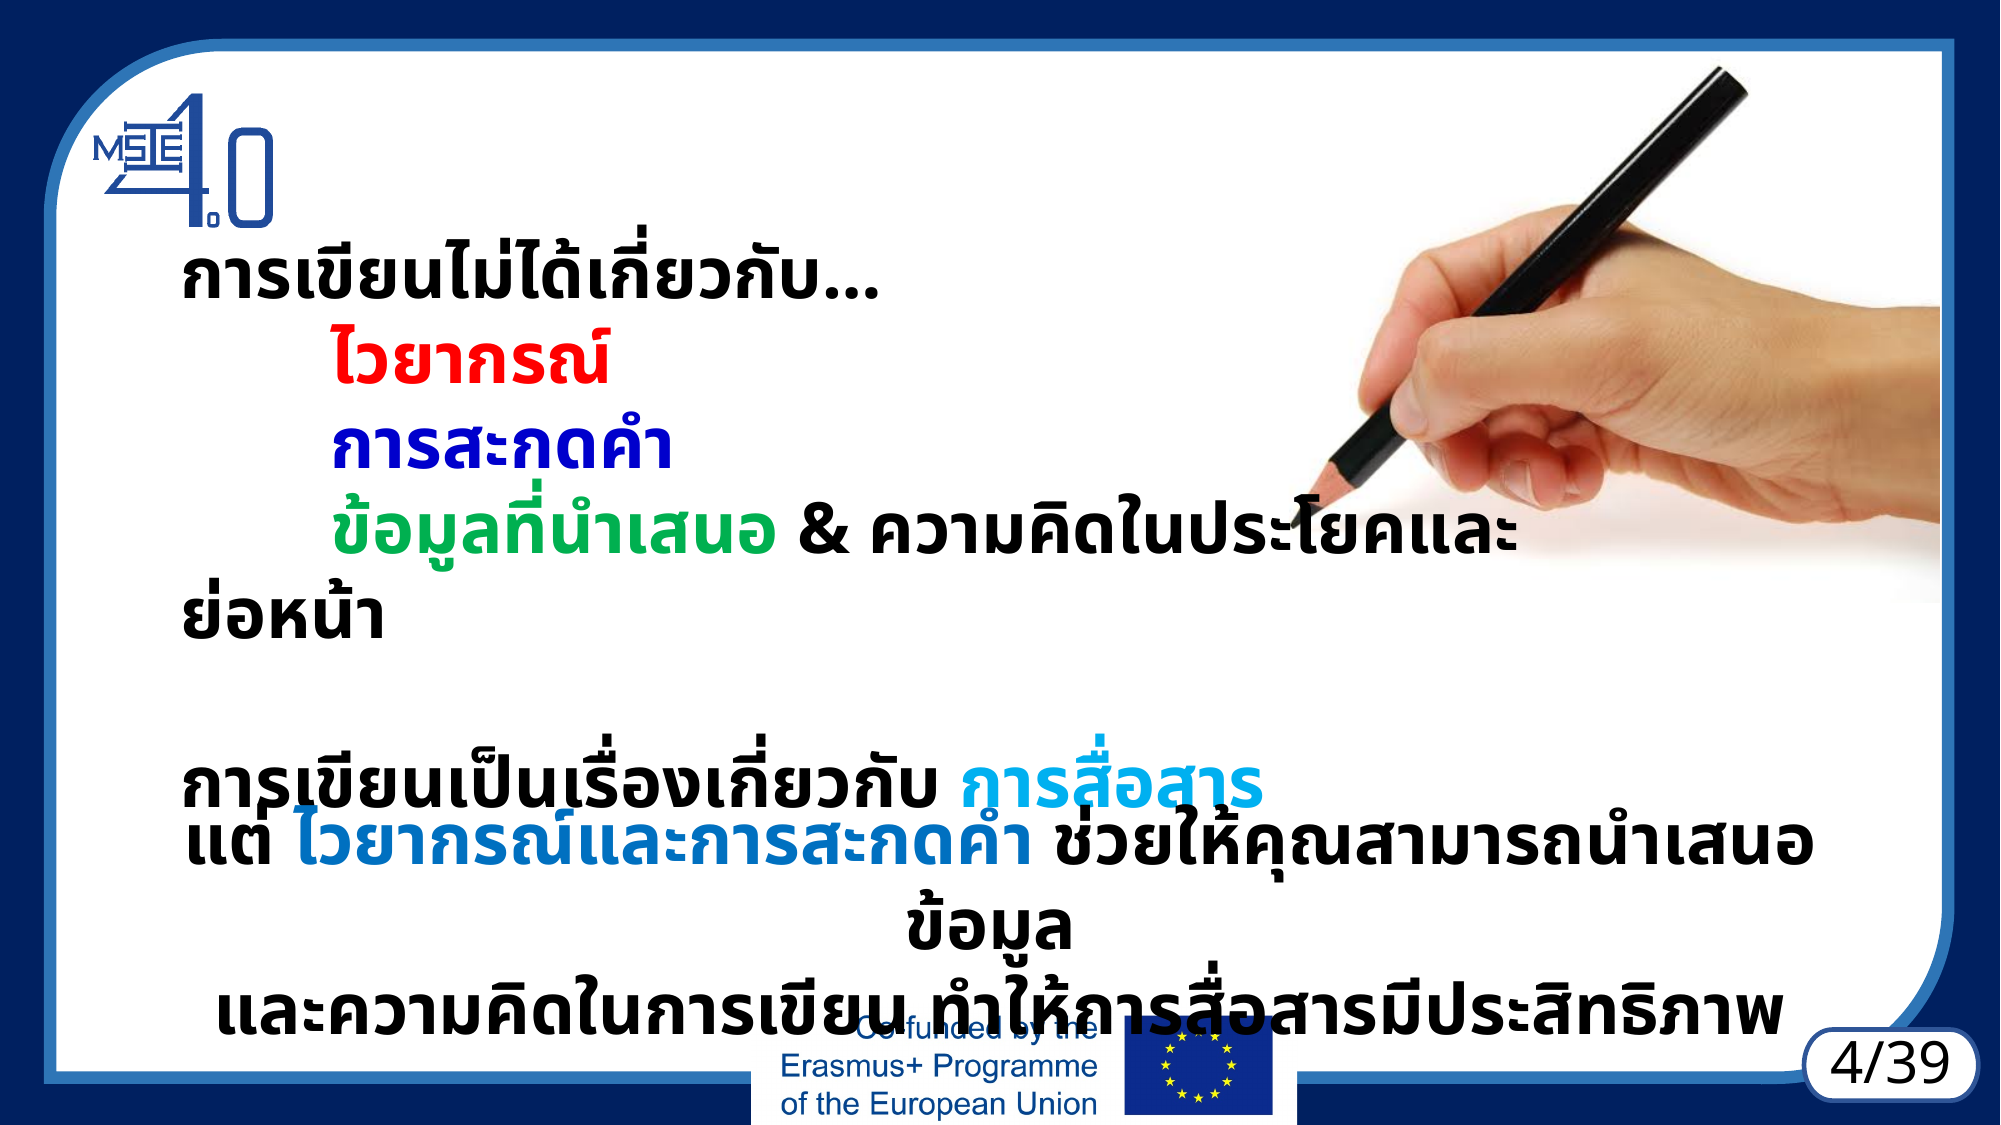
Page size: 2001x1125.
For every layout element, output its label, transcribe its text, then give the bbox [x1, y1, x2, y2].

text_box แต่ ไวยากรณ์และการสะกดคำ ช่วยให้คุณสามารถนำเสนอข้อมูล และความคิดในการเขียน ทำให้การสื่อสารมีประสิทธิภาพ [155, 786, 1845, 1057]
picture [751, 1057, 1298, 1125]
picture [1089, 54, 1940, 603]
text_box การเขียนไม่ได้เกี่ยวกับ… ไวยากรณ์ การสะกดคำ ข้อมูลที่นำเสนอ & ความคิดในประโยคและย่อหน้า การเขียนเป็นเรื่องเกี่ยวกับ การสื่อสาร [165, 220, 1575, 786]
text_box 4/39 [1802, 1028, 1980, 1102]
